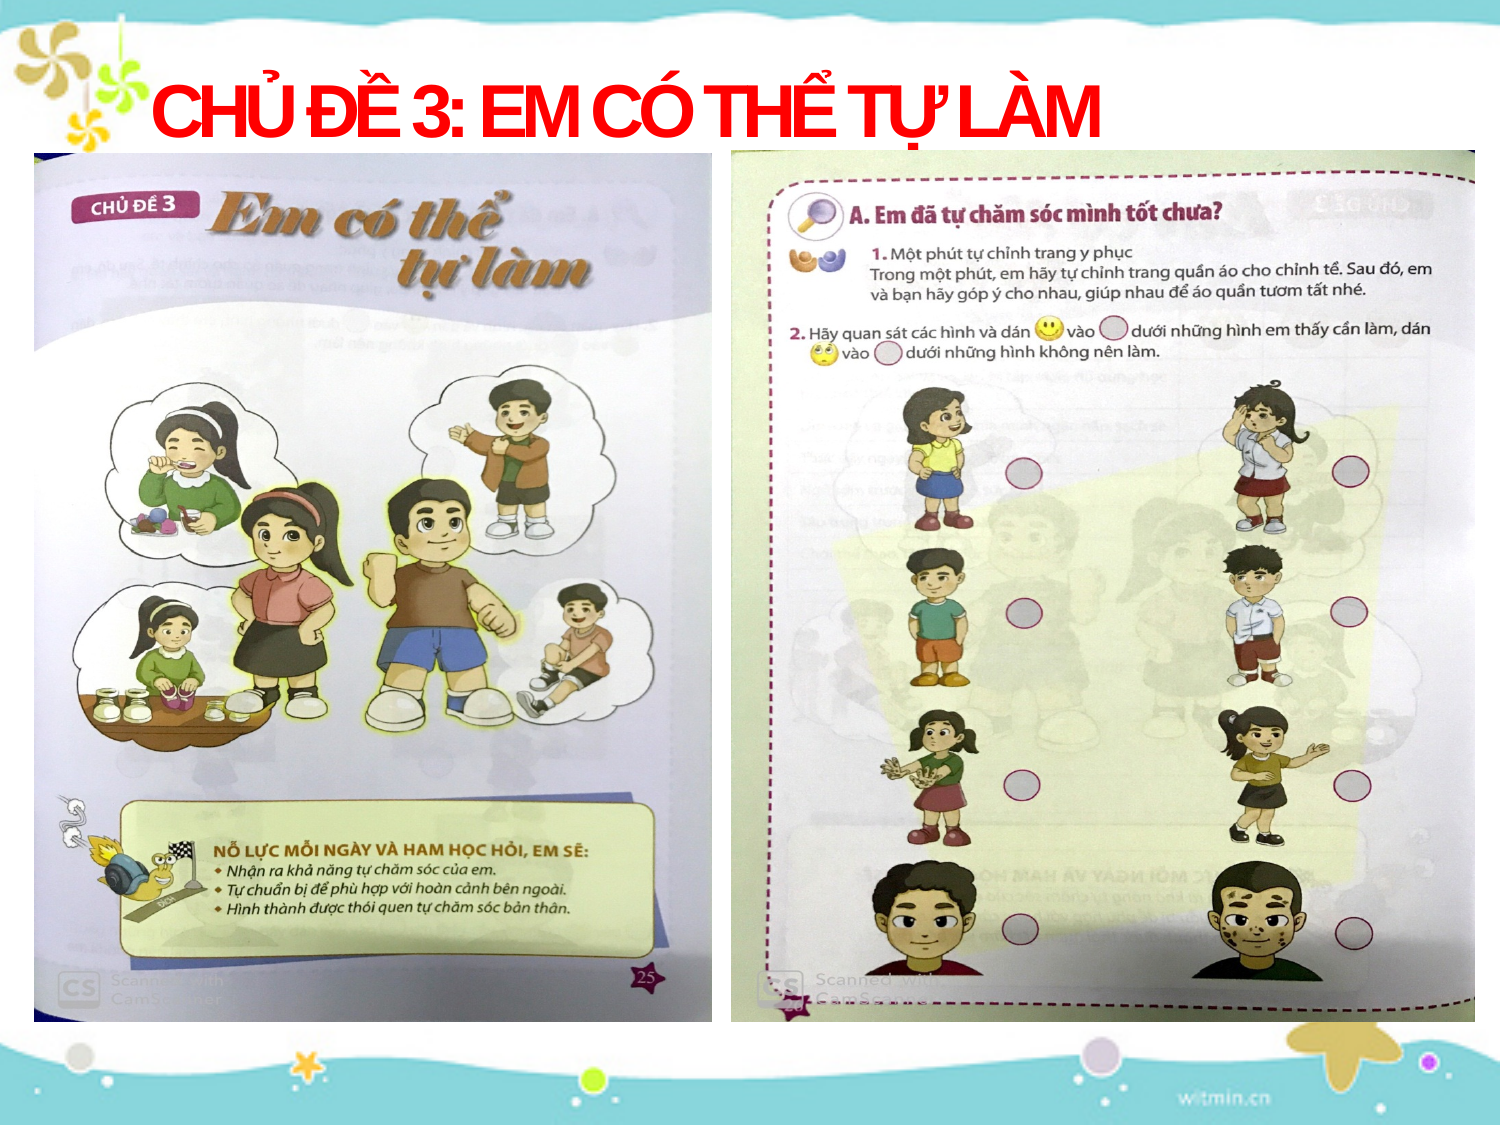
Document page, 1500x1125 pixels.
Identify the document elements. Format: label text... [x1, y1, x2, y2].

picture [0, 0, 1500, 1125]
text_box CHỦ ĐỀ 3: EM CÓ THỂ TỰ LÀM [149, 62, 1500, 153]
